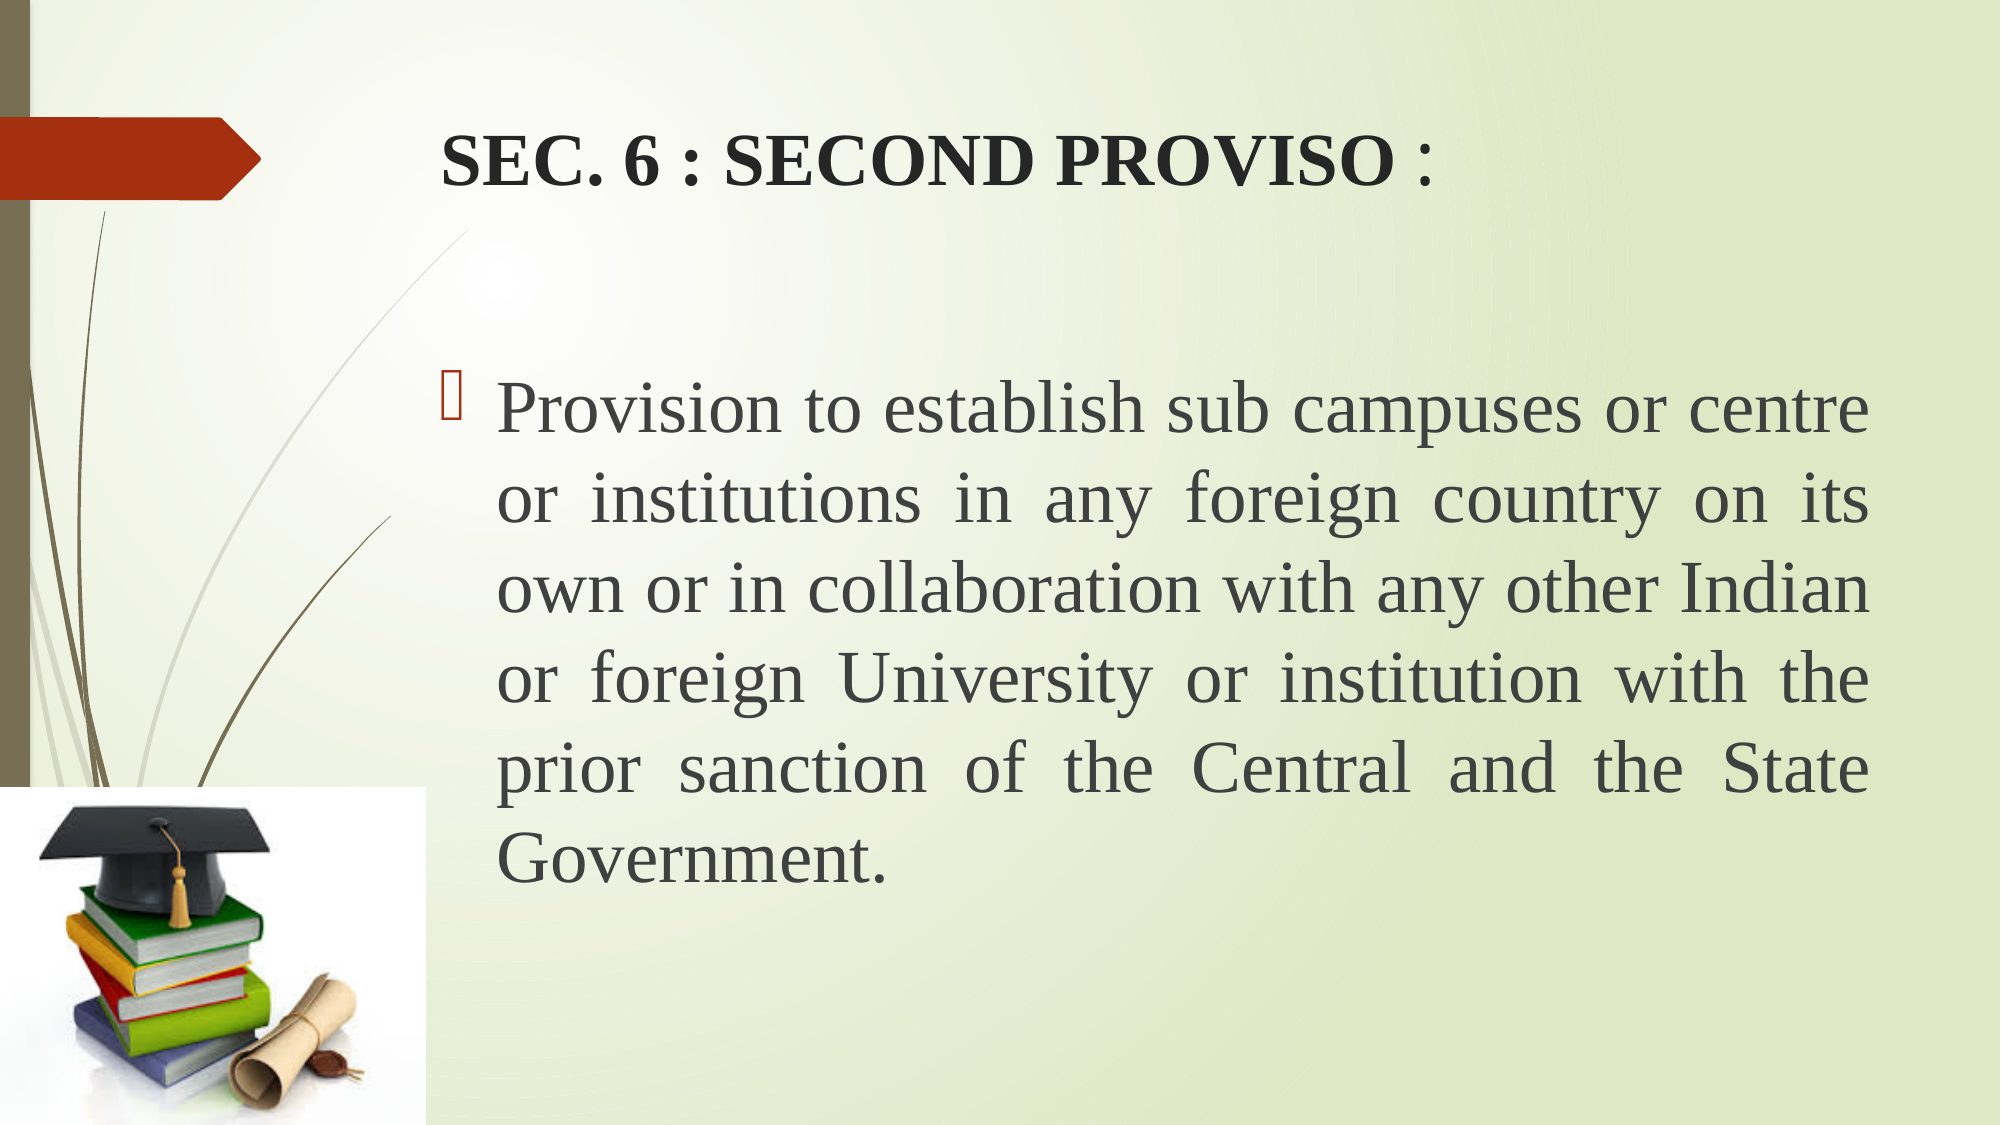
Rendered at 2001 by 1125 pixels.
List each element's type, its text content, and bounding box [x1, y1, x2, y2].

list Provision to establish sub campuses or centre or institutions in any foreign country on its own or in collaboration with any other Indian or foreign University or institution with the prior sanction of the Central and the State Government. [424, 350, 1888, 970]
picture [0, 787, 426, 1125]
title SEC. 6 : SECOND PROVISO : [425, 102, 1888, 313]
